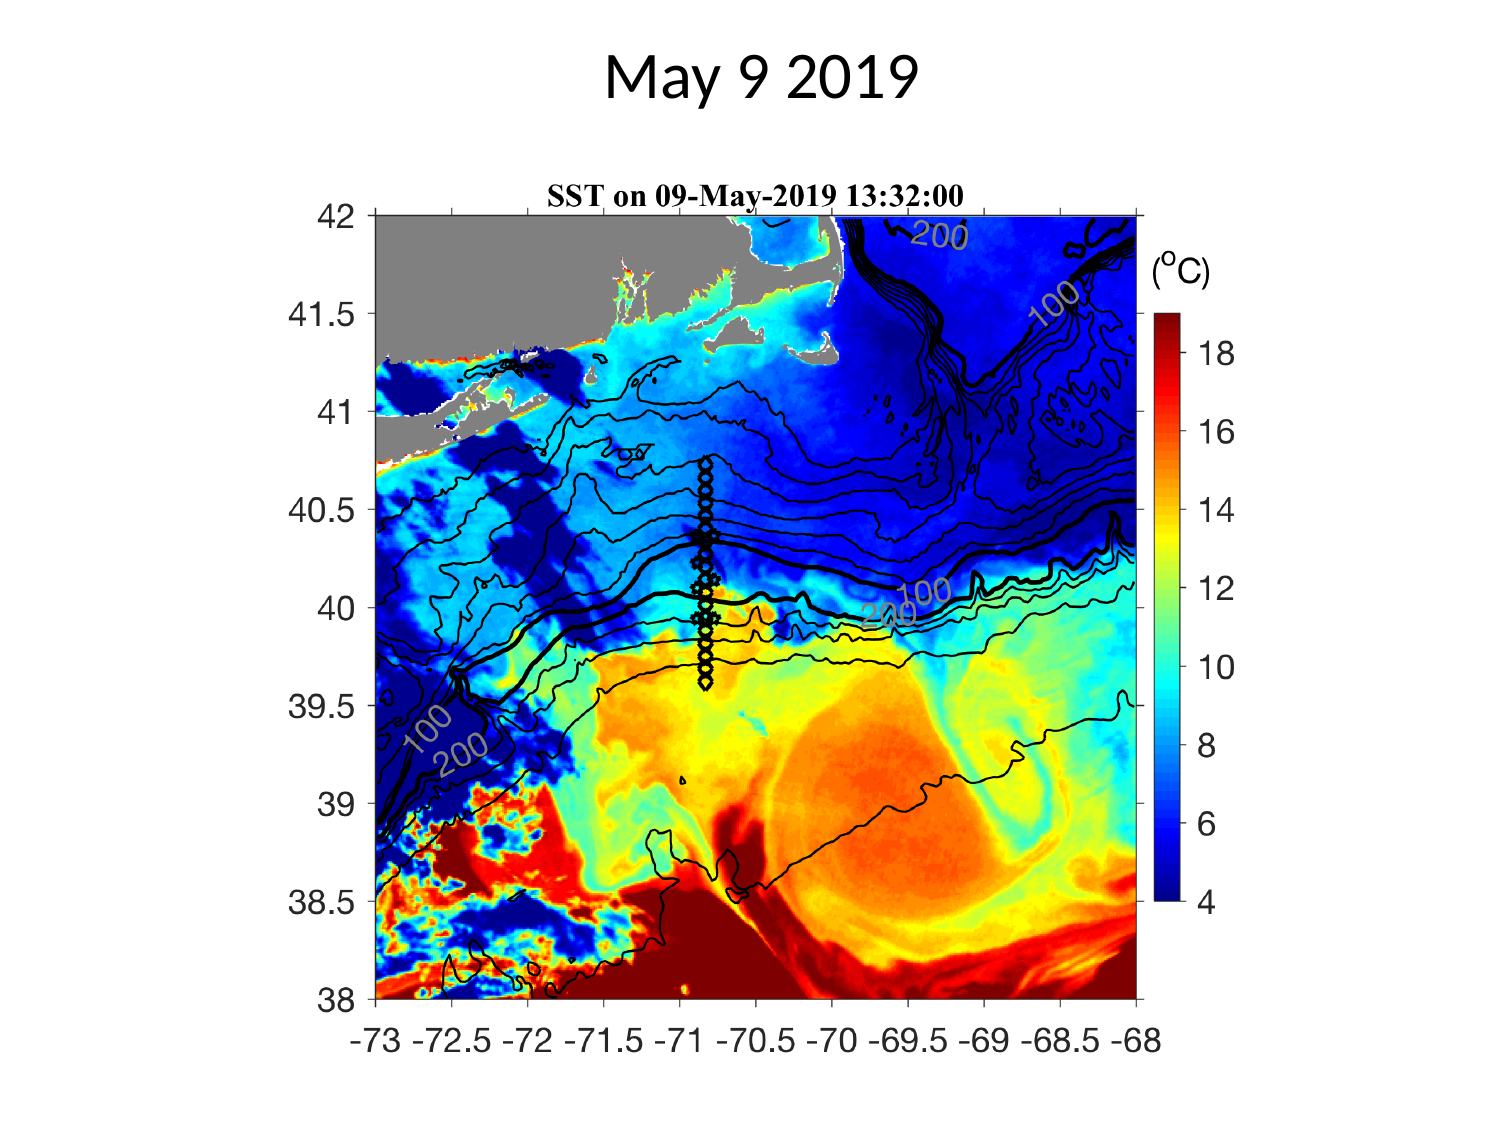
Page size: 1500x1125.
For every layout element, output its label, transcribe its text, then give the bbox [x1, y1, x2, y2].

text_box May 9 2019 [588, 24, 936, 120]
picture [267, 174, 1258, 1076]
